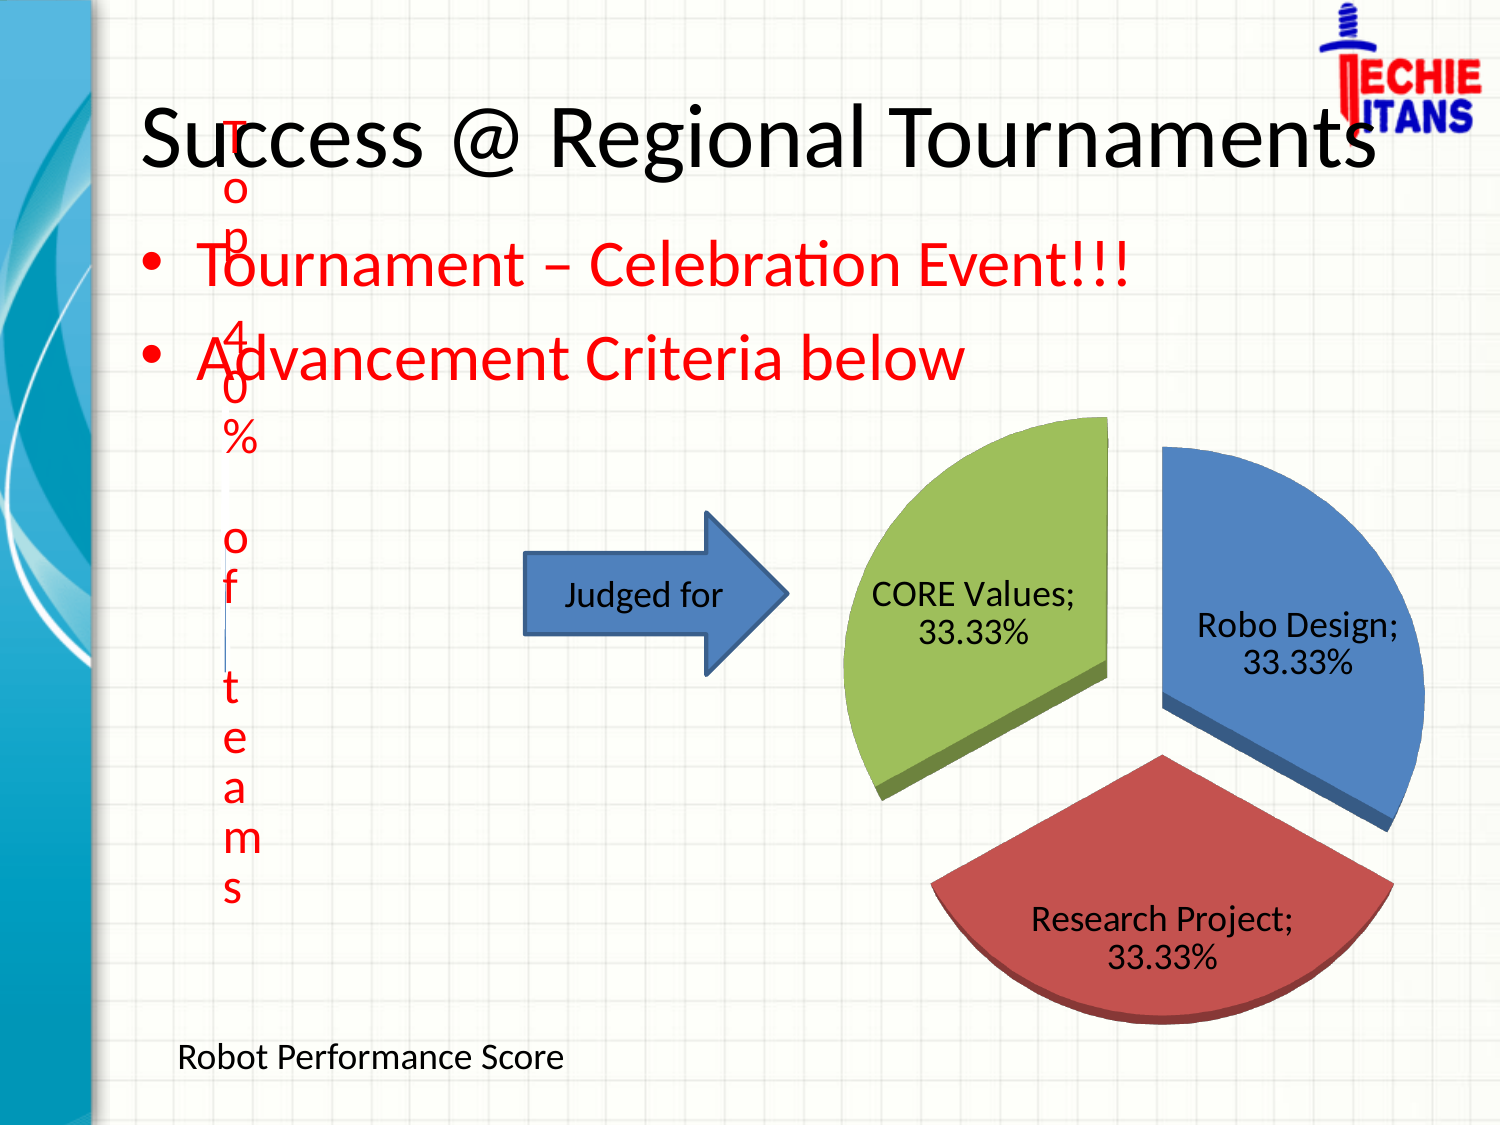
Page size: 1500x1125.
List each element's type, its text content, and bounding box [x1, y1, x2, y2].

picture [0, 0, 1500, 1125]
title Success @ Regional Tournaments [125, 37, 1450, 225]
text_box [524, 512, 788, 676]
chart [699, 387, 1500, 1038]
text_box Robot Performance Score [162, 1024, 657, 1085]
list Tournament – Celebration Event!!! Advancement Criteria below [125, 212, 1400, 864]
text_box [137, 449, 651, 984]
